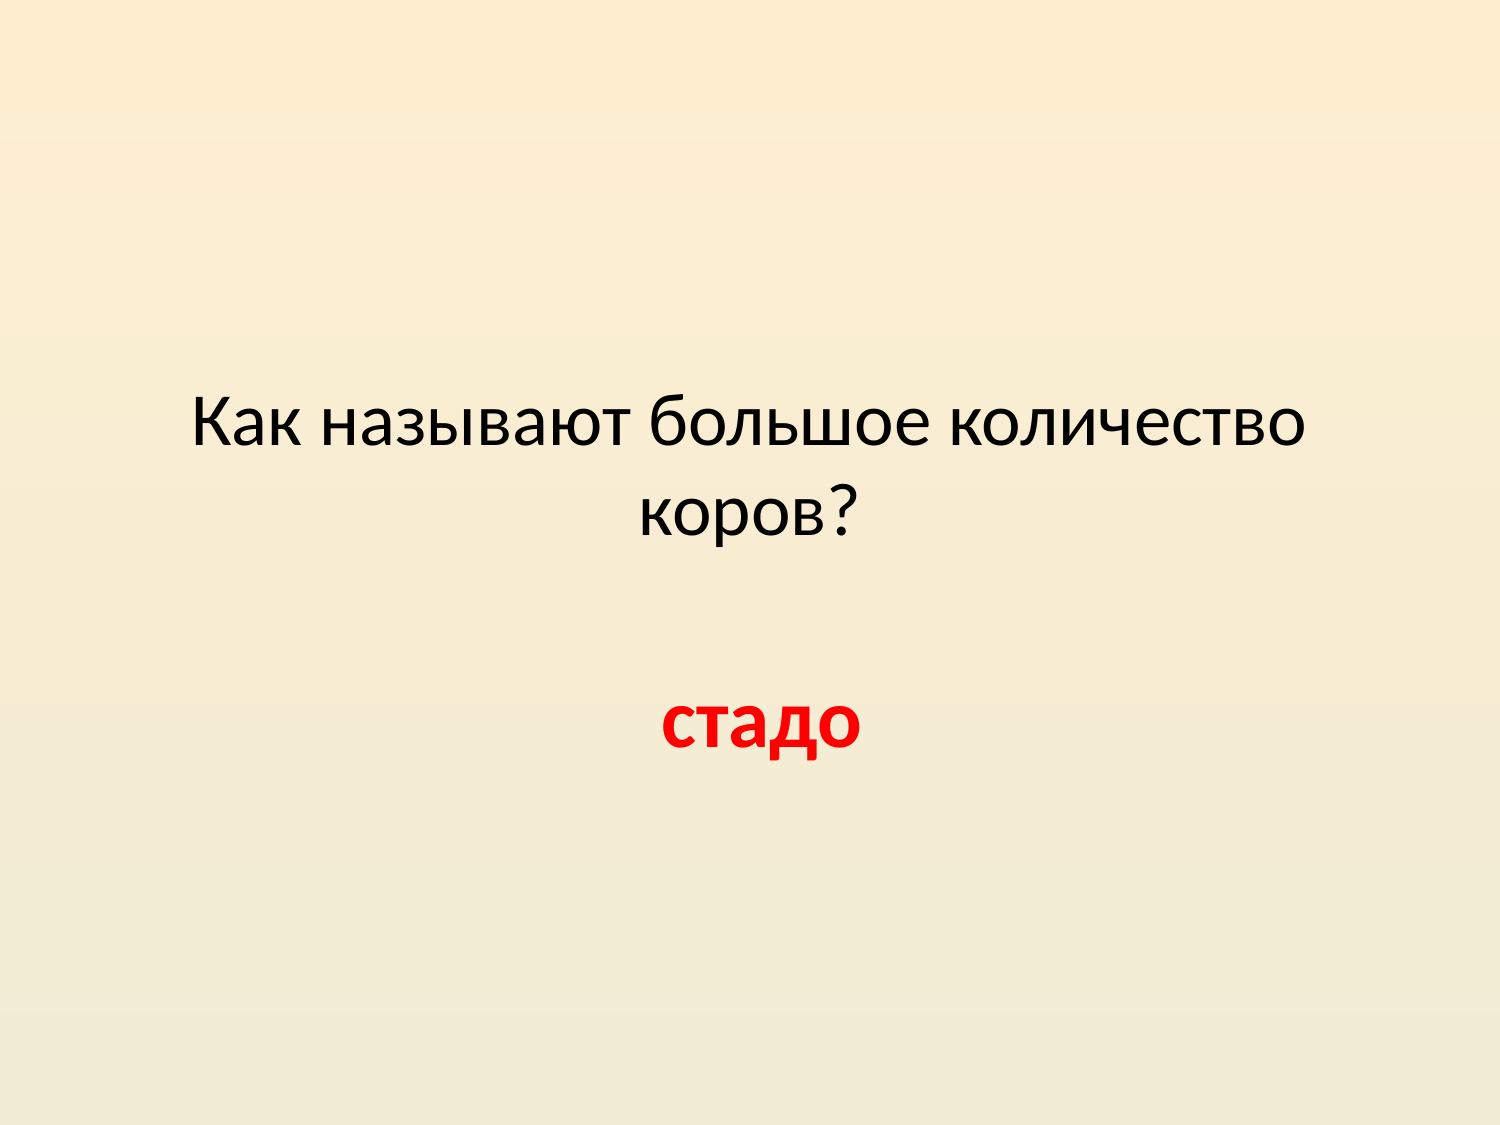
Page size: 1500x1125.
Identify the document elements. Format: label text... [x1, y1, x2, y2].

text_box стадо [316, 656, 1207, 771]
text_box Как называют большое количество коров? [81, 363, 1418, 558]
